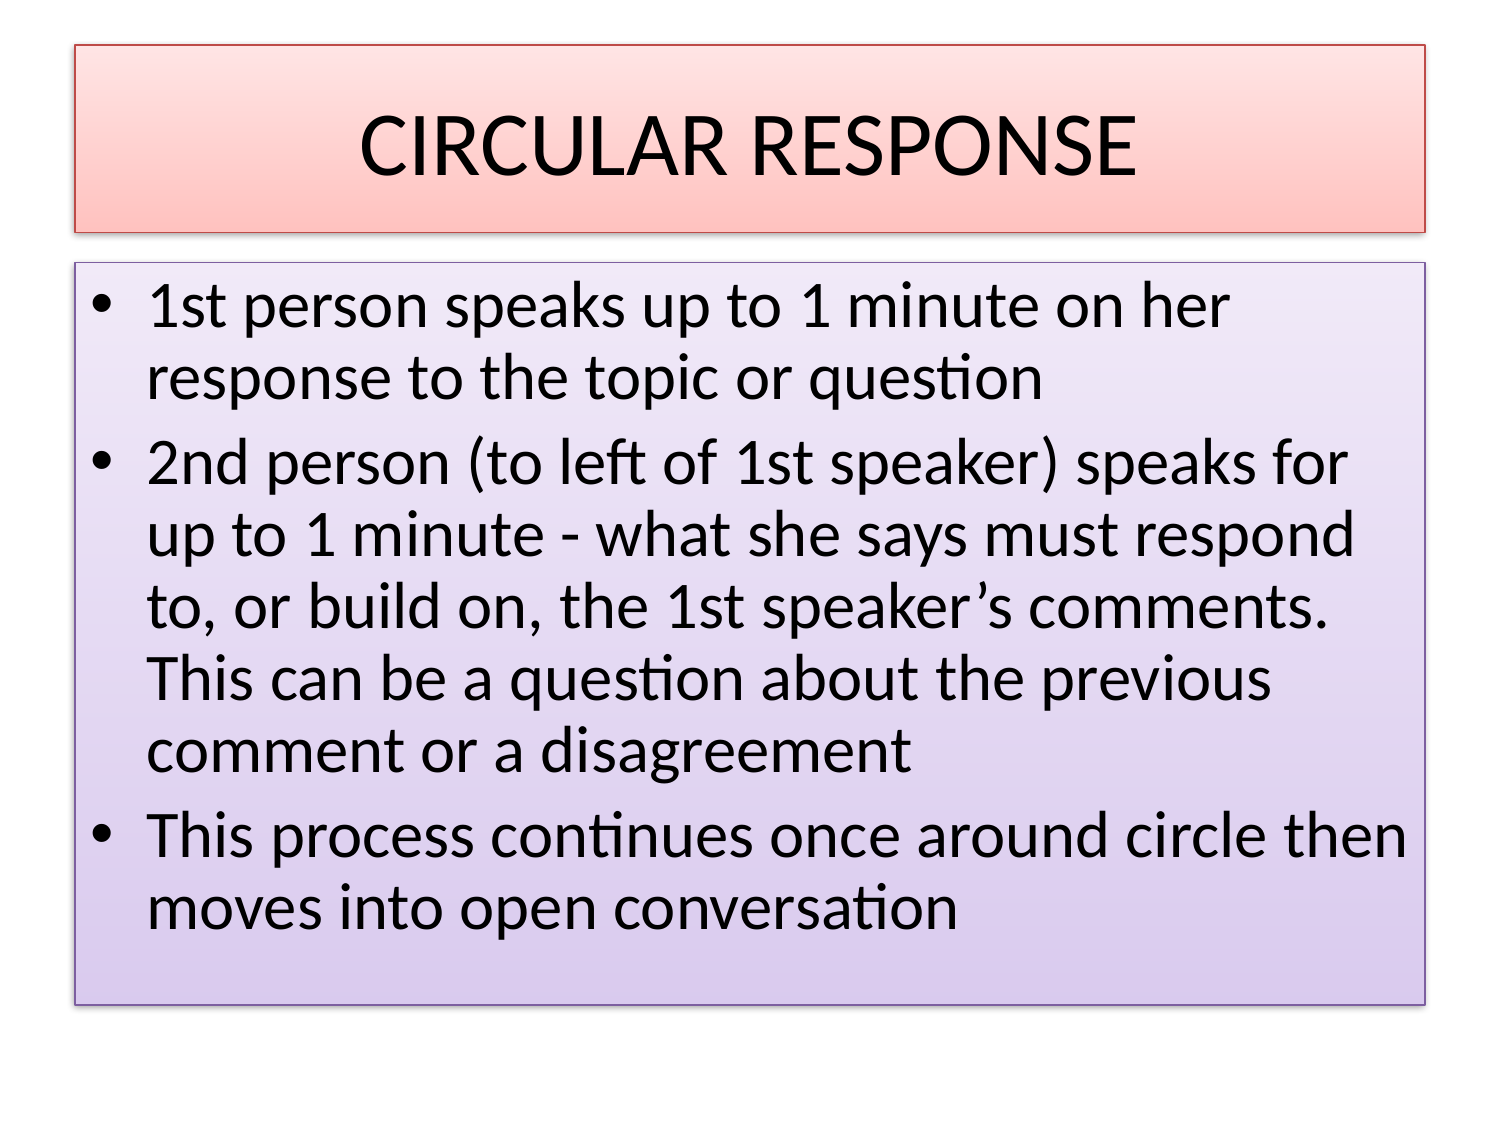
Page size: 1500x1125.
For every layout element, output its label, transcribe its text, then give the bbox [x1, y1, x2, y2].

title CIRCULAR RESPONSE [74, 44, 1426, 233]
list 1st person speaks up to 1 minute on her response to the topic or question 2nd person (to left of 1st speaker) speaks for up to 1 minute - what she says must respond to, or build on, the 1st speaker’s comments. This can be a question about the previous comment or a disagreement This process continues once around circle then moves into open conversation [74, 262, 1426, 1006]
